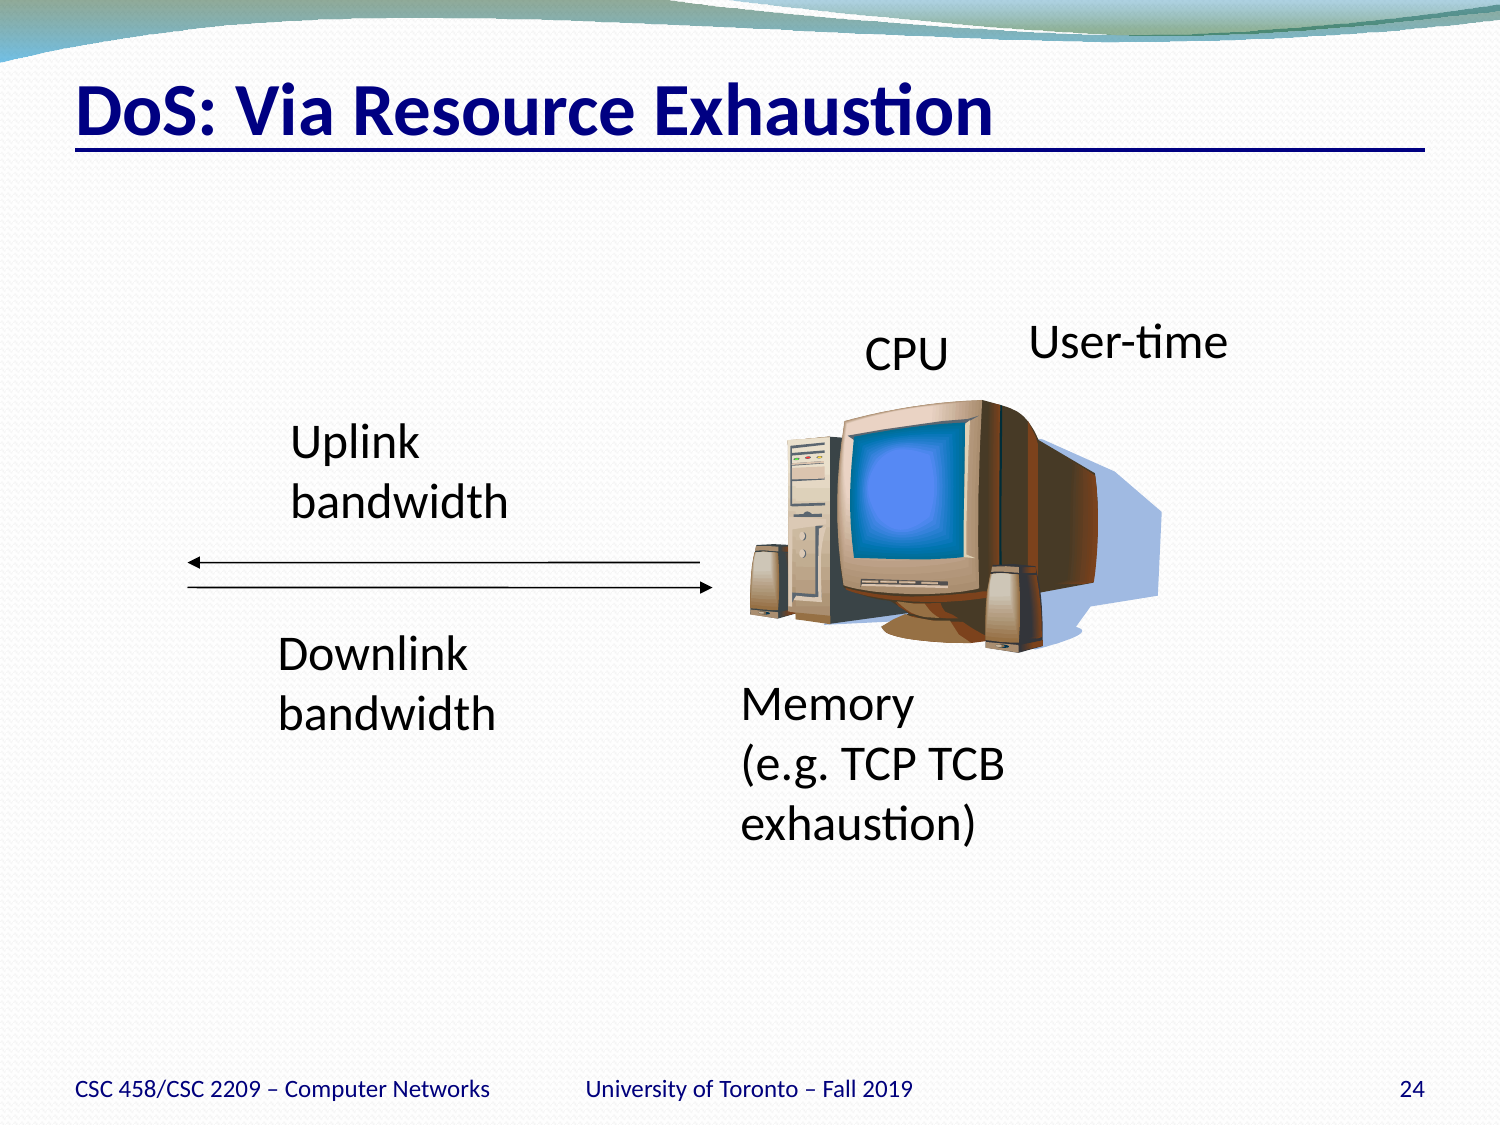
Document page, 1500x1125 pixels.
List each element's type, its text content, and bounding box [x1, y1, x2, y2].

text_box Memory (e.g. TCP TCB exhaustion) [725, 663, 1021, 858]
text_box CPU [850, 313, 965, 388]
text_box Uplink bandwidth [275, 400, 525, 536]
footer University of Toronto – Fall 2019 [512, 1042, 988, 1103]
title DoS: Via Resource Exhaustion [75, 50, 1425, 150]
text_box User-time [1013, 300, 1244, 376]
text_box Downlink bandwidth [262, 613, 512, 748]
picture [749, 399, 1162, 654]
slide_number 24 [1299, 1042, 1425, 1103]
text_box [187, 556, 700, 569]
text_box [187, 581, 713, 594]
slide_number CSC 458/CSC 2209 – Computer Networks [75, 1042, 500, 1103]
